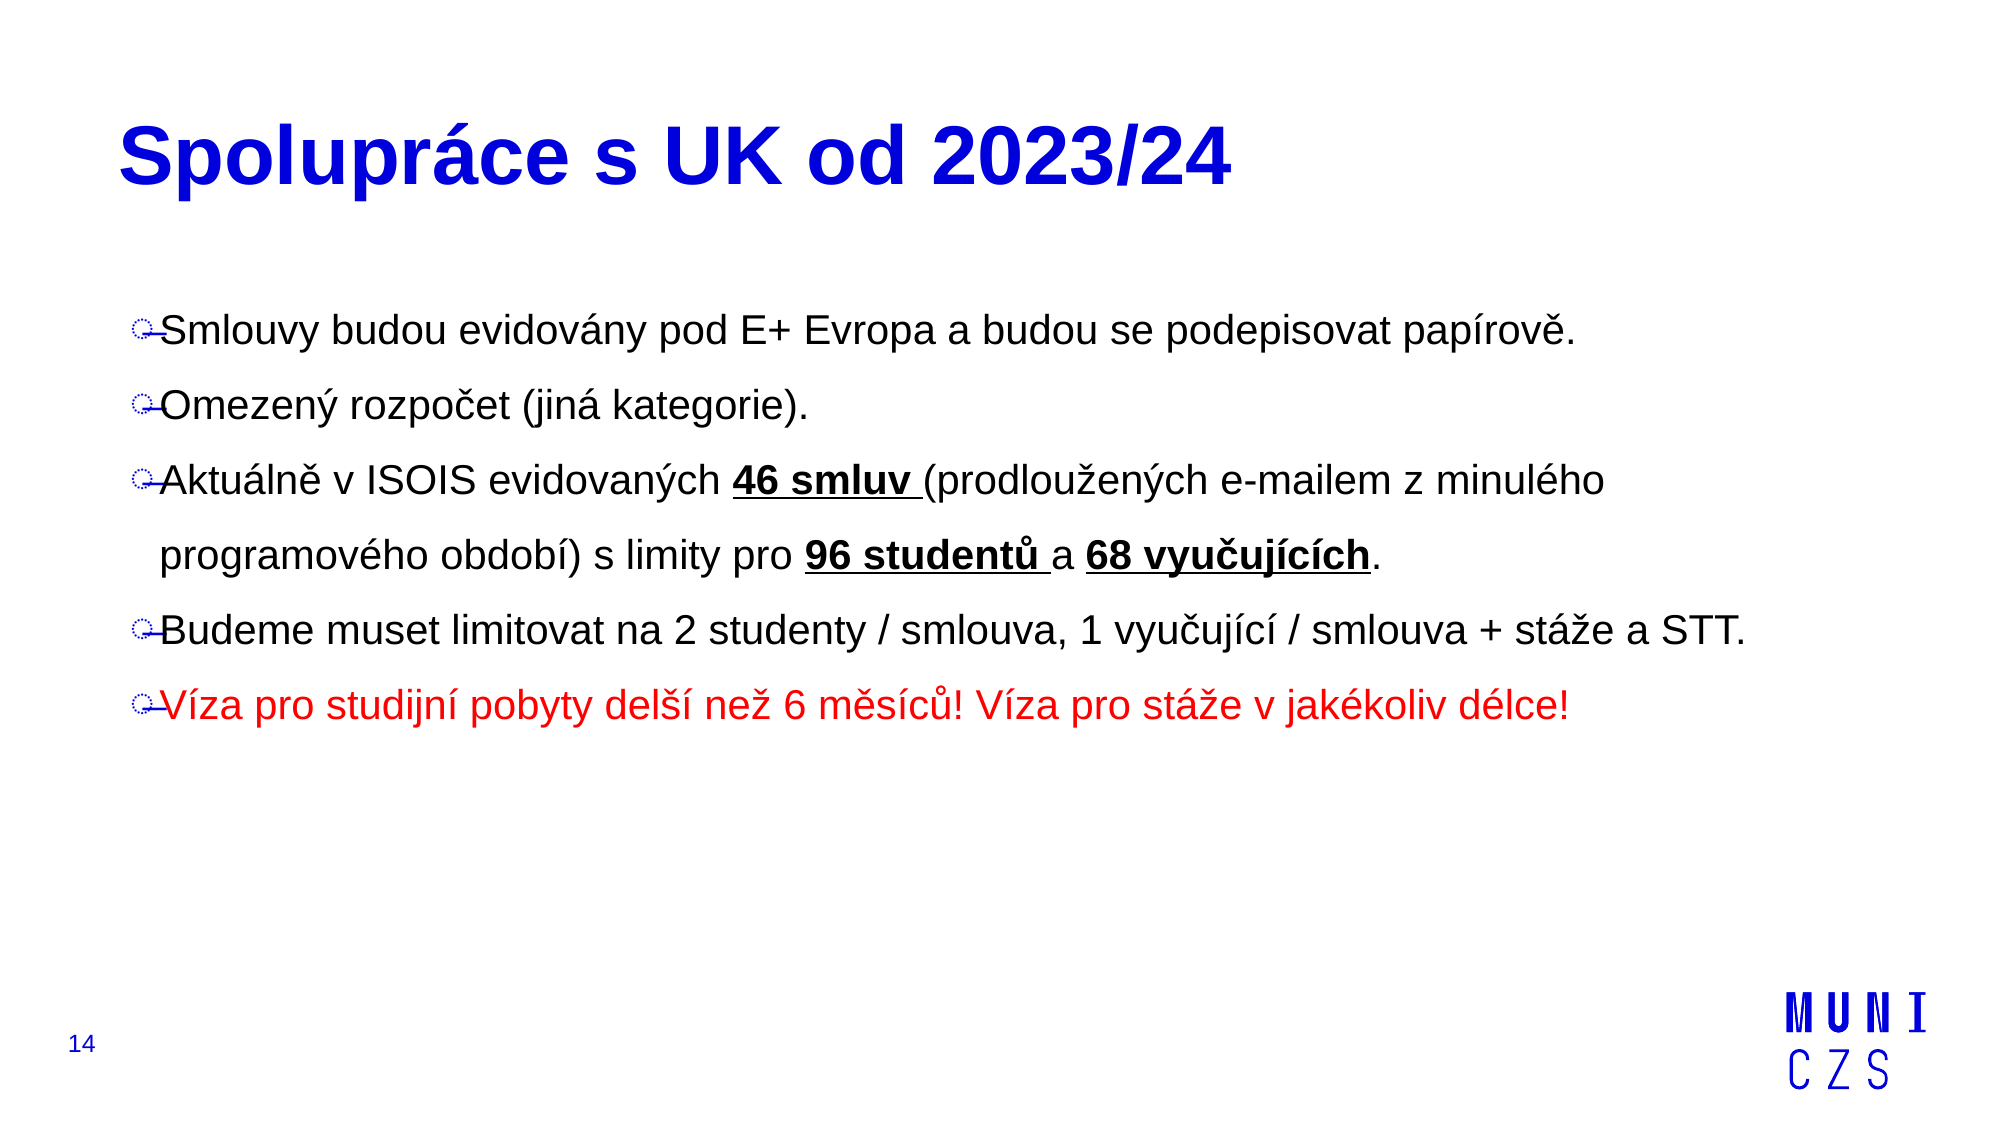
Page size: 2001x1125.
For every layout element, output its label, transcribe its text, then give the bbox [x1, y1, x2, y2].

list Smlouvy budou evidovány pod E+ Evropa a budou se podepisovat papírově. Omezený rozpočet (jiná kategorie). Aktuálně v ISOIS evidovaných 46 smluv (prodloužených e-mailem z minulého programového období) s limity pro 96 studentů a 68 vyučujících. Budeme muset limitovat na 2 studenty / smlouva, 1 vyučující / smlouva + stáže a STT. Víza pro studijní pobyty delší než 6 měsíců! Víza pro stáže v jakékoliv délce! [118, 277, 1883, 957]
slide_number 14 [67, 1021, 110, 1063]
title Spolupráce s UK od 2023/24 [118, 118, 1883, 193]
